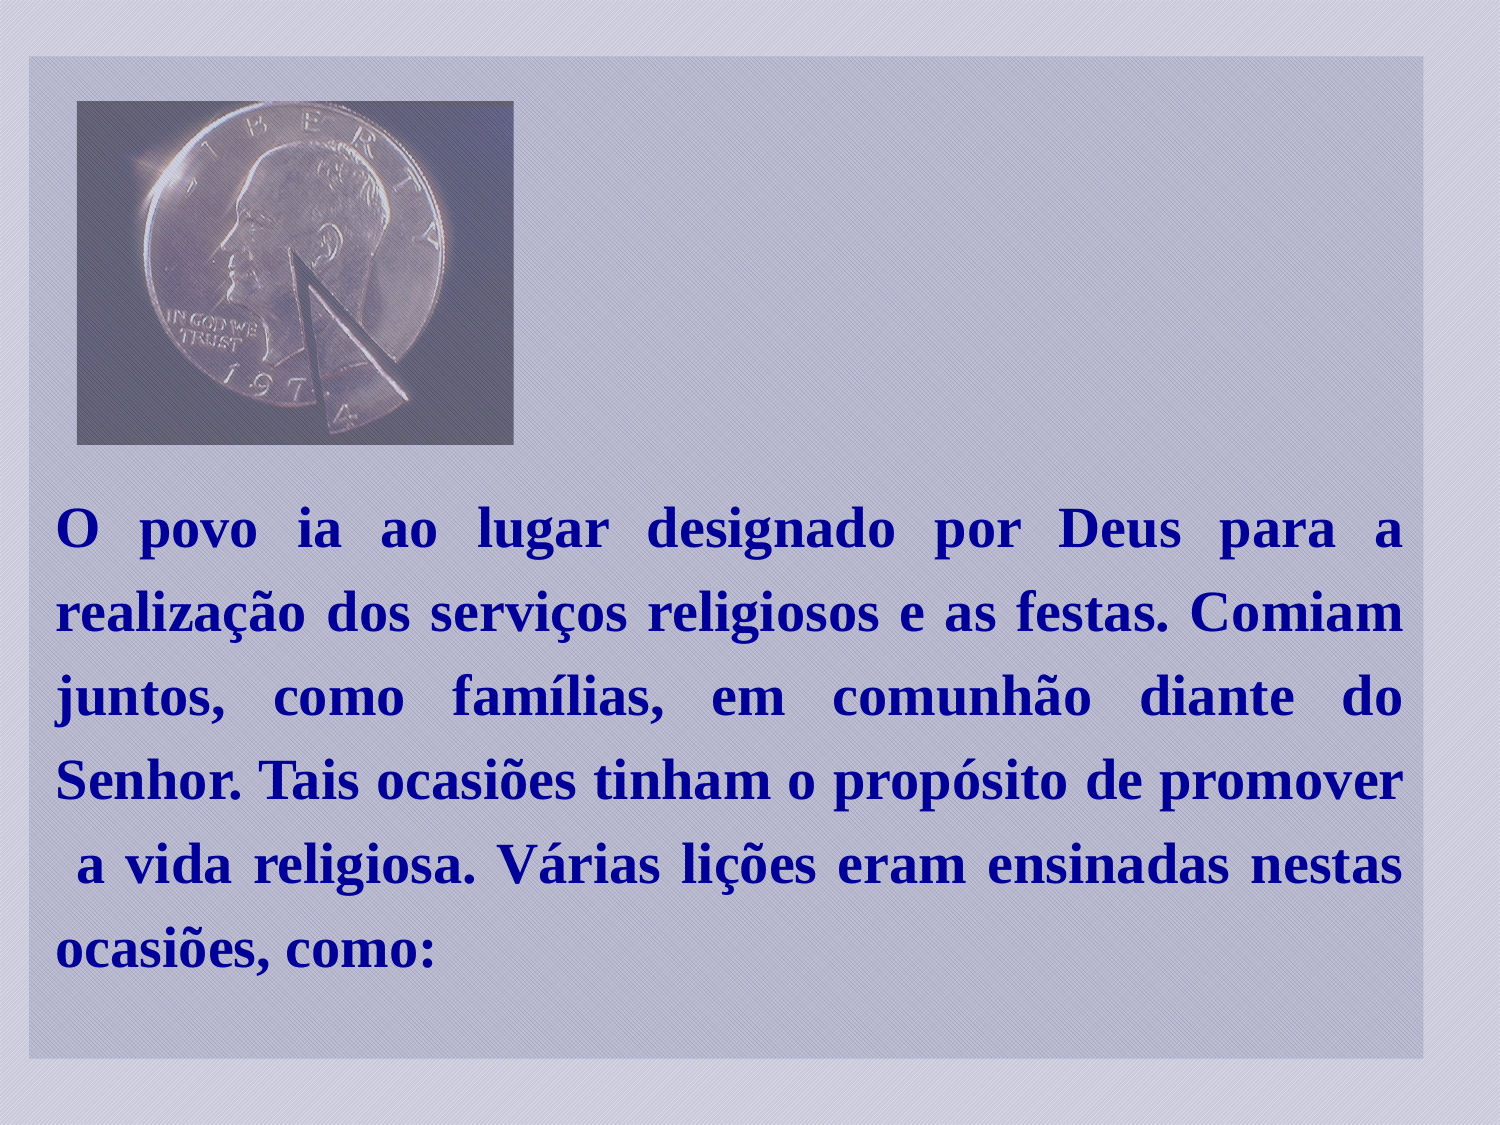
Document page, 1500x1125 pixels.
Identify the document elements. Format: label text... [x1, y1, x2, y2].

text_box O povo ia ao lugar designado por Deus para a realização dos serviços religiosos e as festas. Comiam juntos, como famílias, em comunhão diante do Senhor. Tais ocasiões tinham o propósito de promover a vida religiosa. Várias lições eram ensinadas nestas ocasiões, como: [41, 467, 1420, 1029]
